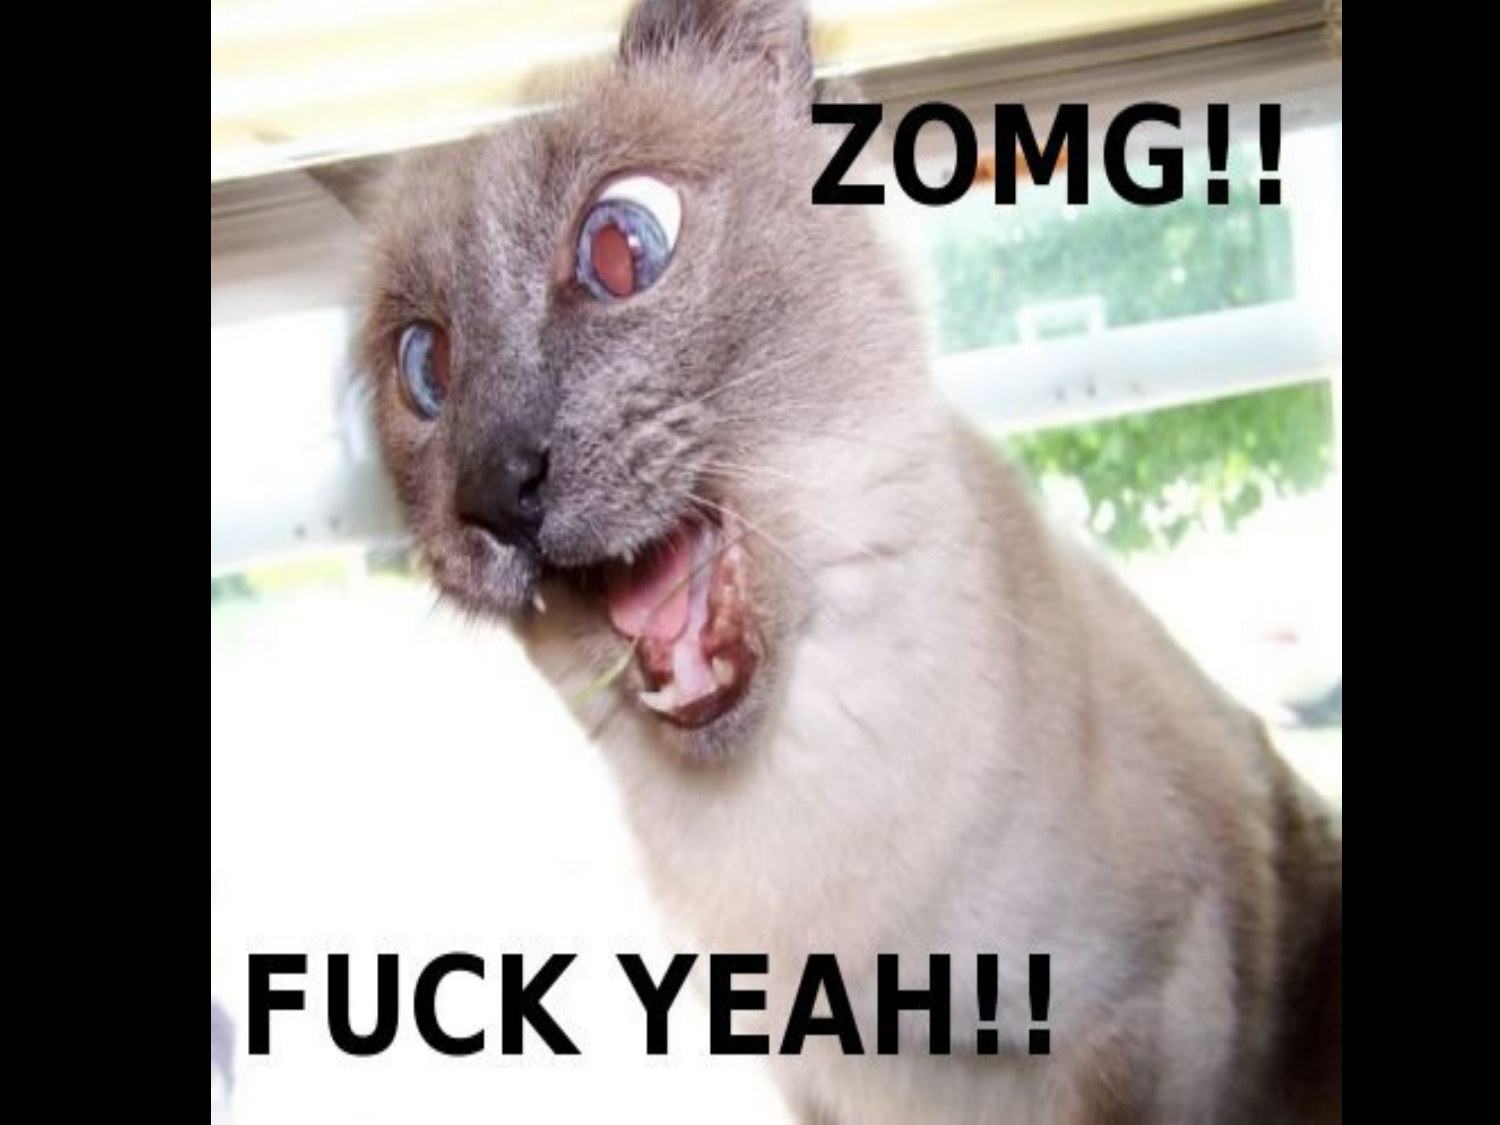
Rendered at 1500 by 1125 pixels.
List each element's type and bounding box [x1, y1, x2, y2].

picture [211, 0, 1342, 1125]
